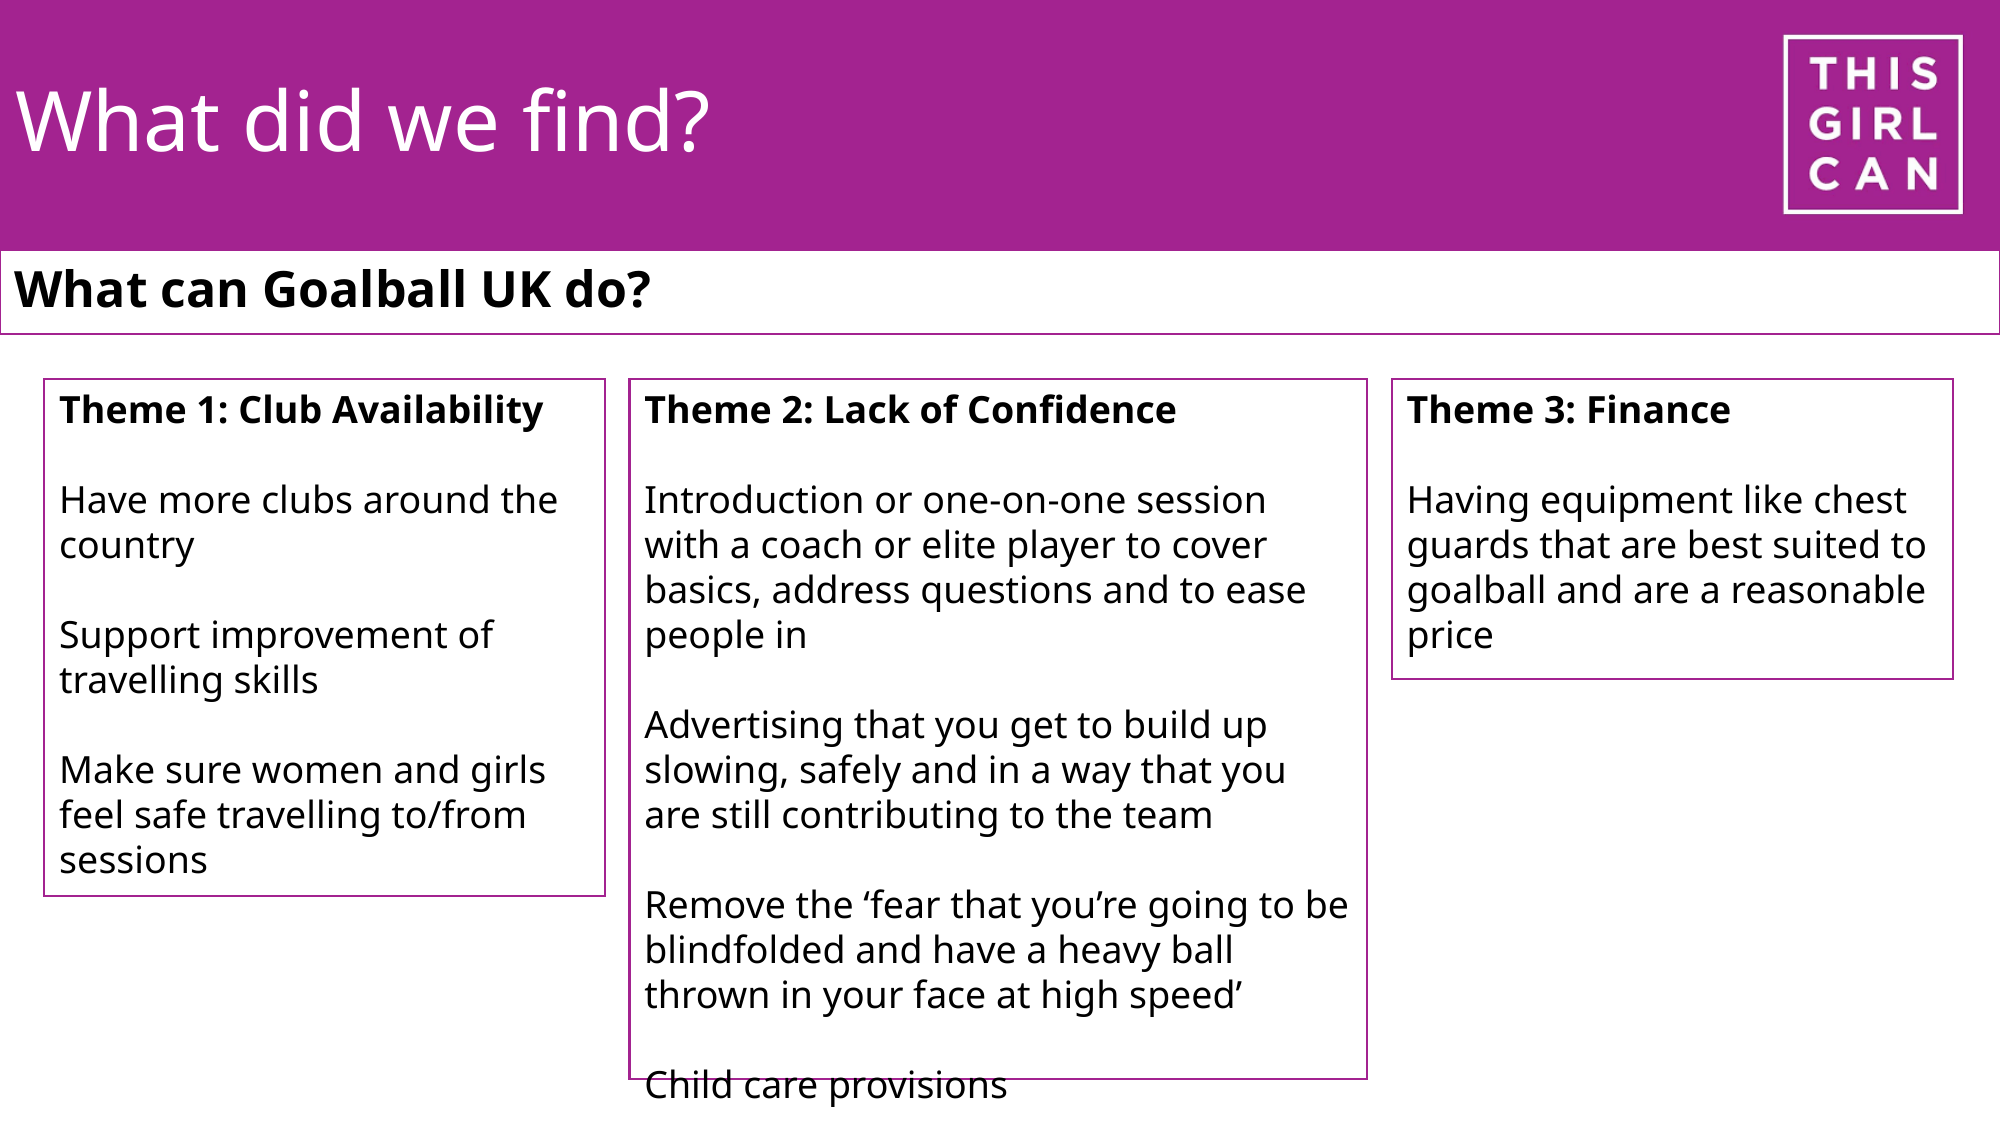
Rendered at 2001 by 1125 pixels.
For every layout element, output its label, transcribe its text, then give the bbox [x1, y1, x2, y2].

picture [1749, 0, 2000, 250]
text_box Theme 3: Finance Having equipment like chest guards that are best suited to goalball and are a reasonable price [1391, 378, 1954, 680]
text_box What can Goalball UK do? [0, 250, 2000, 335]
subtitle What did we find? [0, 0, 1749, 250]
text_box Theme 1: Club Availability Have more clubs around the country Support improvement of travelling skills Make sure women and girls feel safe travelling to/from sessions [43, 378, 606, 897]
text_box Theme 2: Lack of Confidence Introduction or one-on-one session with a coach or elite player to cover basics, address questions and to ease people in Advertising that you get to build up slowing, safely and in a way that you are still contributing to the team Remove the ‘fear that you’re going to be blindfolded and have a heavy ball thrown in your face at high speed’ Child care provisions [628, 378, 1368, 1080]
